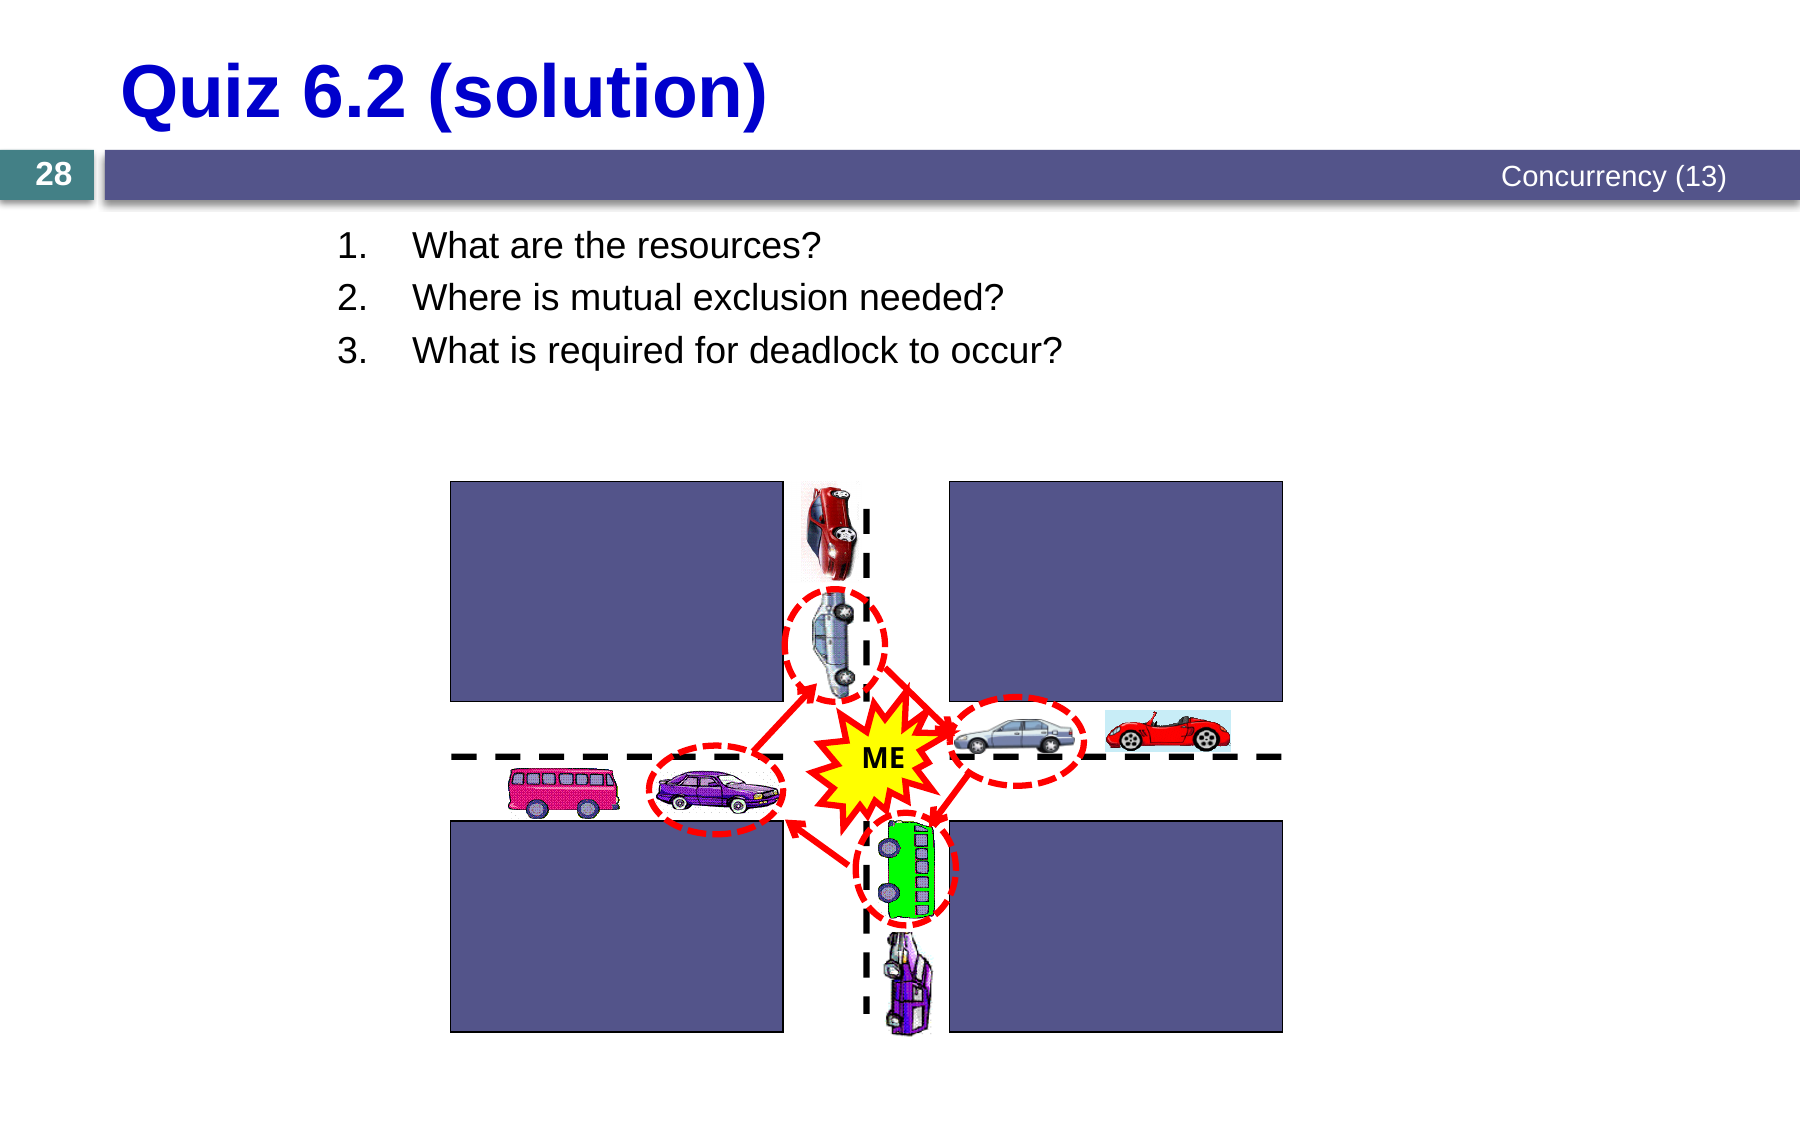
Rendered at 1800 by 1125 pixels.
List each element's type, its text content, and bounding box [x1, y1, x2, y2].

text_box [784, 812, 957, 926]
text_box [450, 481, 1283, 1042]
title Quiz 6.2 (solution) [104, 27, 1743, 148]
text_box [648, 683, 818, 835]
text_box What are the resources? Where is mutual exclusion needed? What is required for deadlock to occur? [321, 213, 1411, 416]
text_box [784, 588, 956, 737]
slide_number 28 [0, 149, 108, 194]
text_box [928, 696, 1085, 828]
footer Concurrency (13) [675, 149, 1743, 202]
